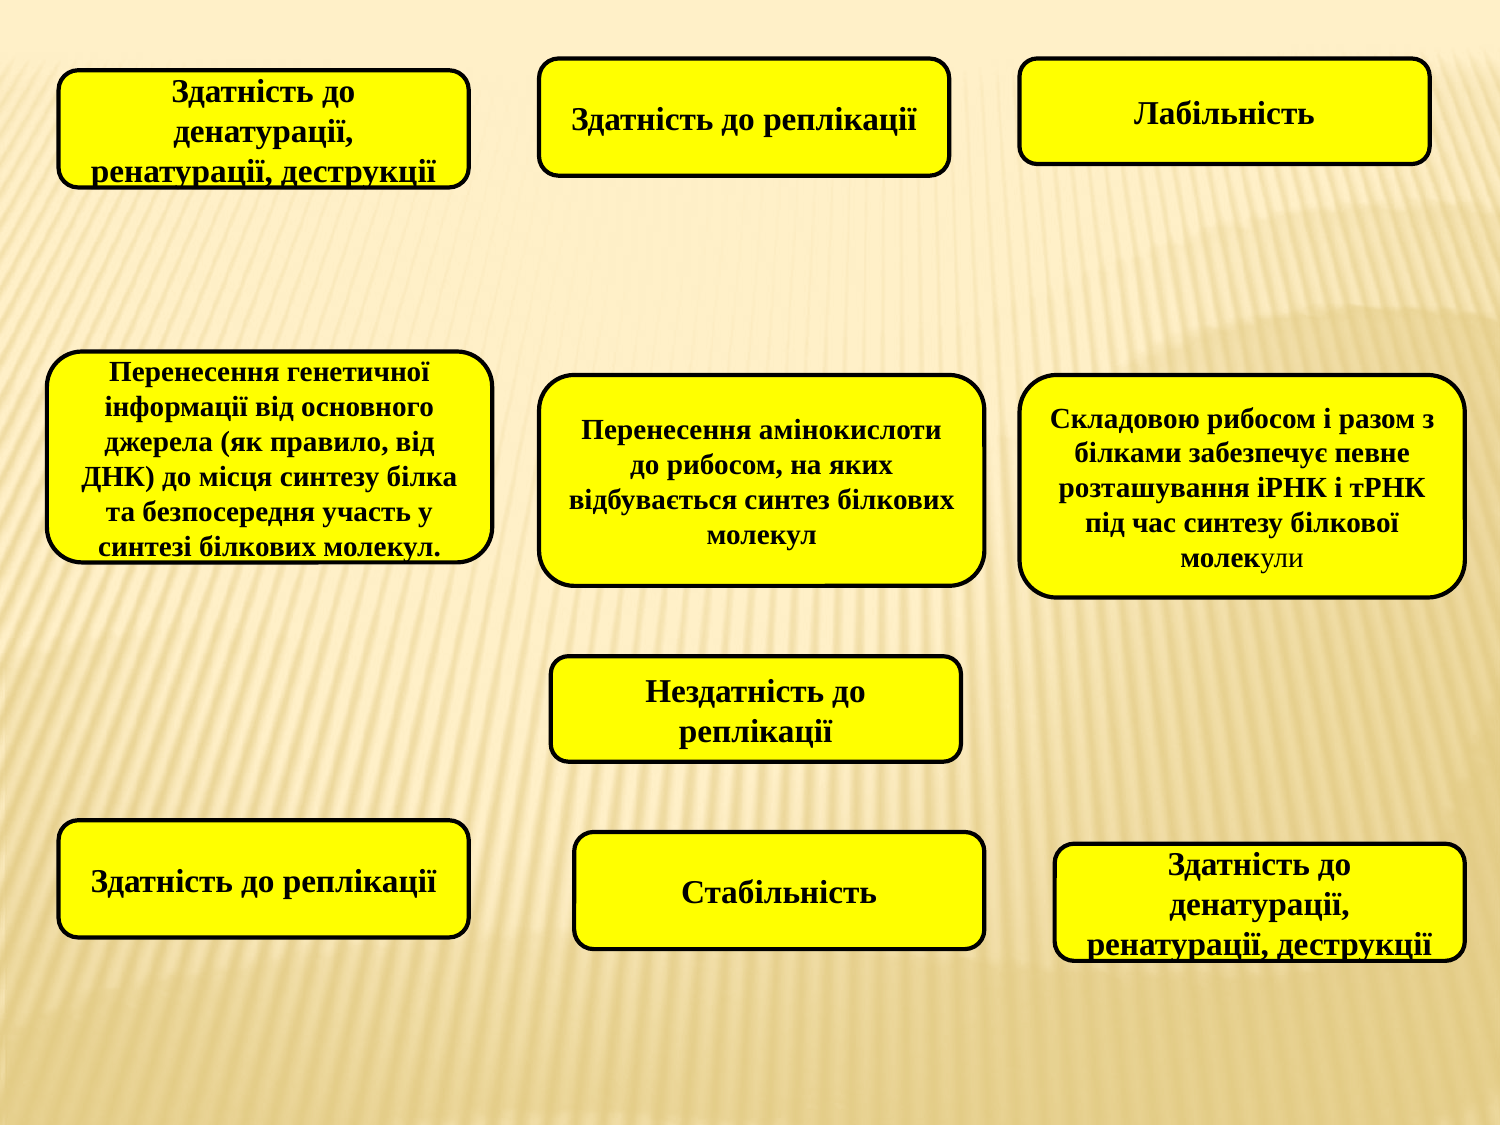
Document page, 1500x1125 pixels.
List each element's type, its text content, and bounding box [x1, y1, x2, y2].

text_box Стабільність [572, 829, 987, 952]
text_box Здатність до денатурації, ренатурації, деструкції [1052, 841, 1467, 963]
text_box Складовою рибосом і разом з білками забезпечує певне розташування іРНК і тРНК під час синтезу білкової молекули [1017, 372, 1467, 600]
text_box Здатність до денатурації, ренатурації, деструкції [56, 68, 471, 190]
text_box Здатність до реплікації [56, 818, 471, 940]
text_box Лабільність [1017, 56, 1432, 167]
text_box Перенесення генетичної інформації від основного джерела (як правило, від ДНК) до місця синтезу білка та безпосередня участь у синтезі білкових молекул. [44, 349, 495, 565]
text_box Нездатність до реплікації [548, 654, 964, 764]
text_box Перенесення амінокислоти до рибосом, на яких відбувається синтез білкових молекул [536, 372, 987, 588]
text_box Здатність до реплікації [536, 56, 952, 178]
